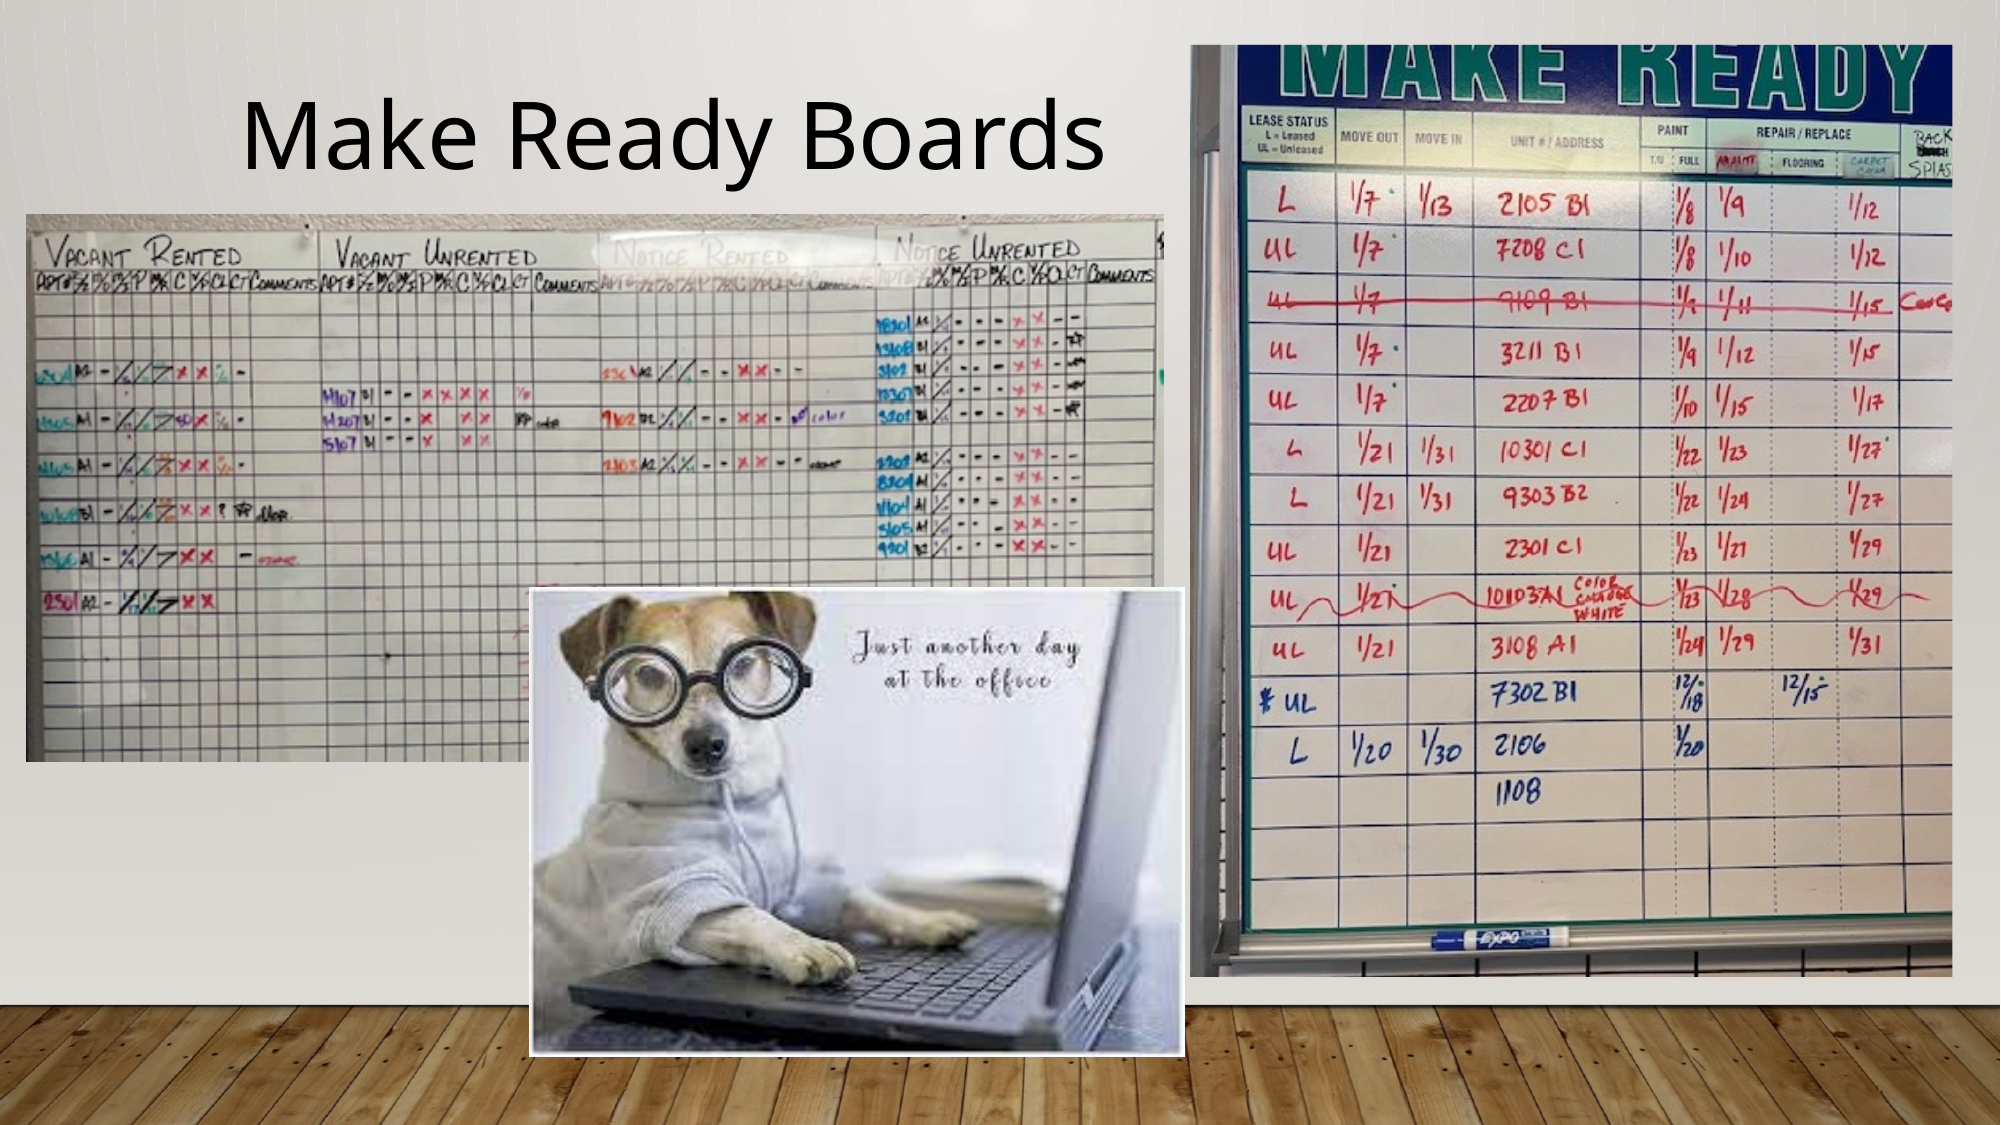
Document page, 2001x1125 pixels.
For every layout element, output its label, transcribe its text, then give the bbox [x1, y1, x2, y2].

text_box Make Ready Boards [224, 67, 1164, 196]
picture [0, 46, 2000, 1125]
